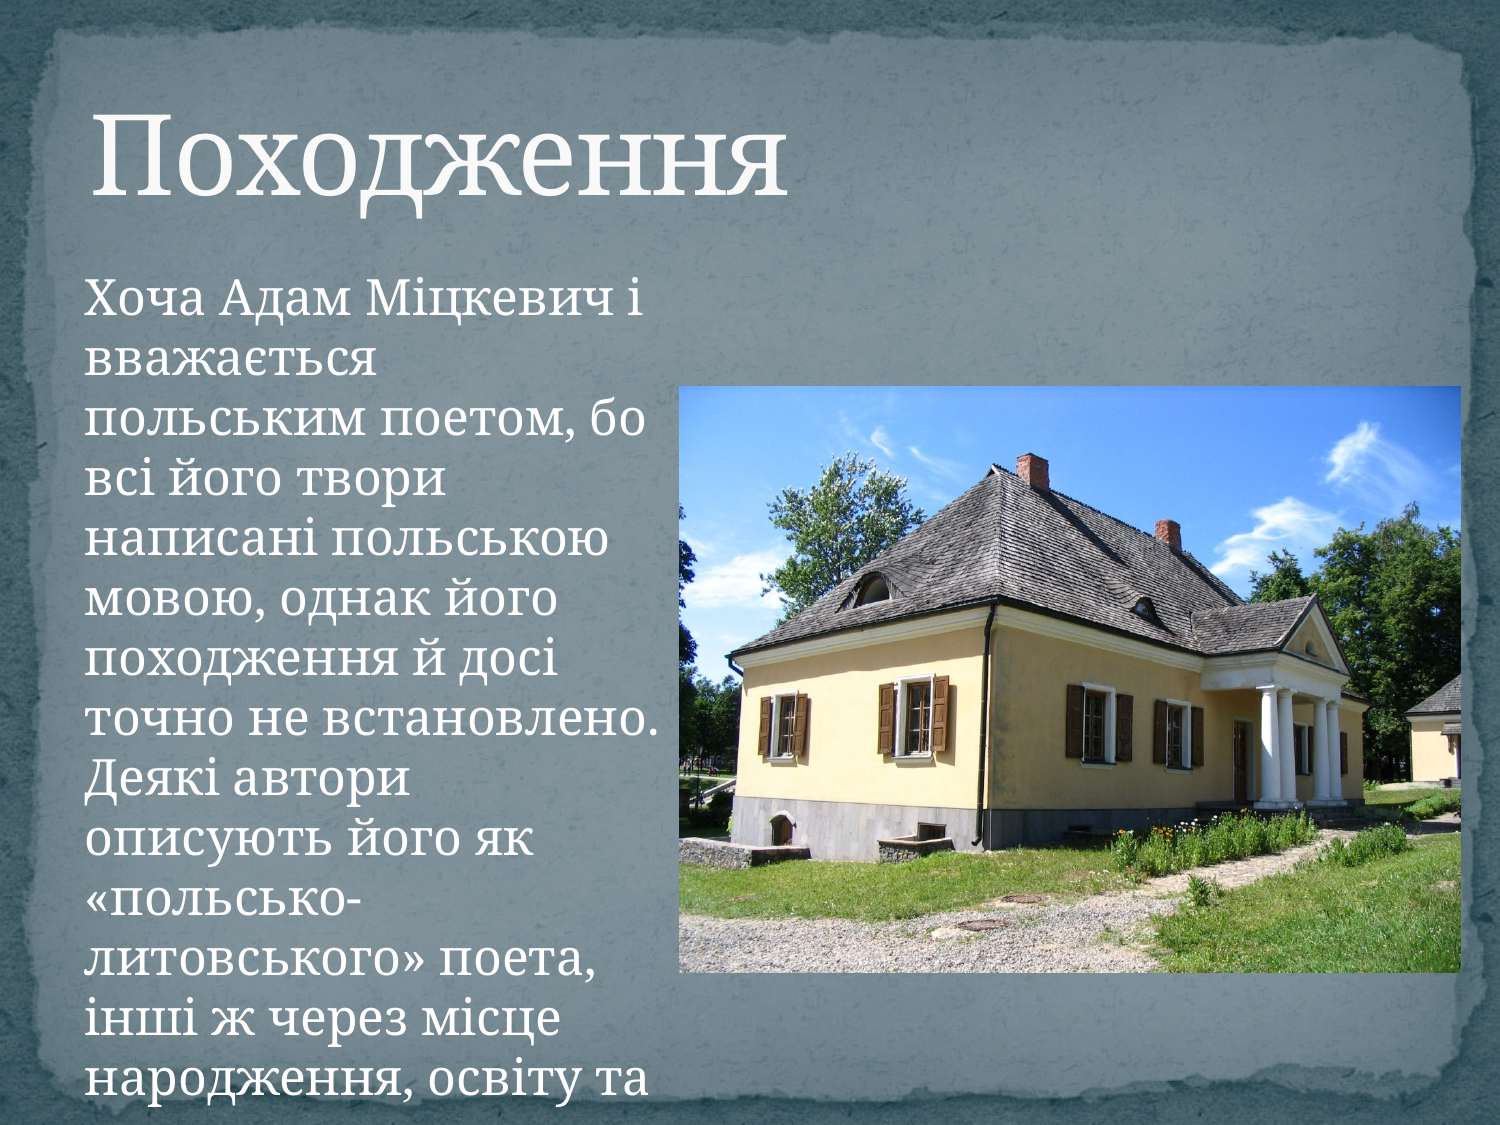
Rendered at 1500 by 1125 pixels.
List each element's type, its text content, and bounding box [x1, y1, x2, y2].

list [682, 389, 1460, 971]
text_box Хоча Адам Міцкевич і вважається польським поетом, бо всі його твори написані польською мовою, однак його походження й досі точно не встановлено. Деякі автори описують його як «польсько-литовського» поета, інші ж через місце народження, освіту та дитинство вважають його білорусом [70, 257, 680, 1125]
title Походження [74, 24, 1425, 225]
